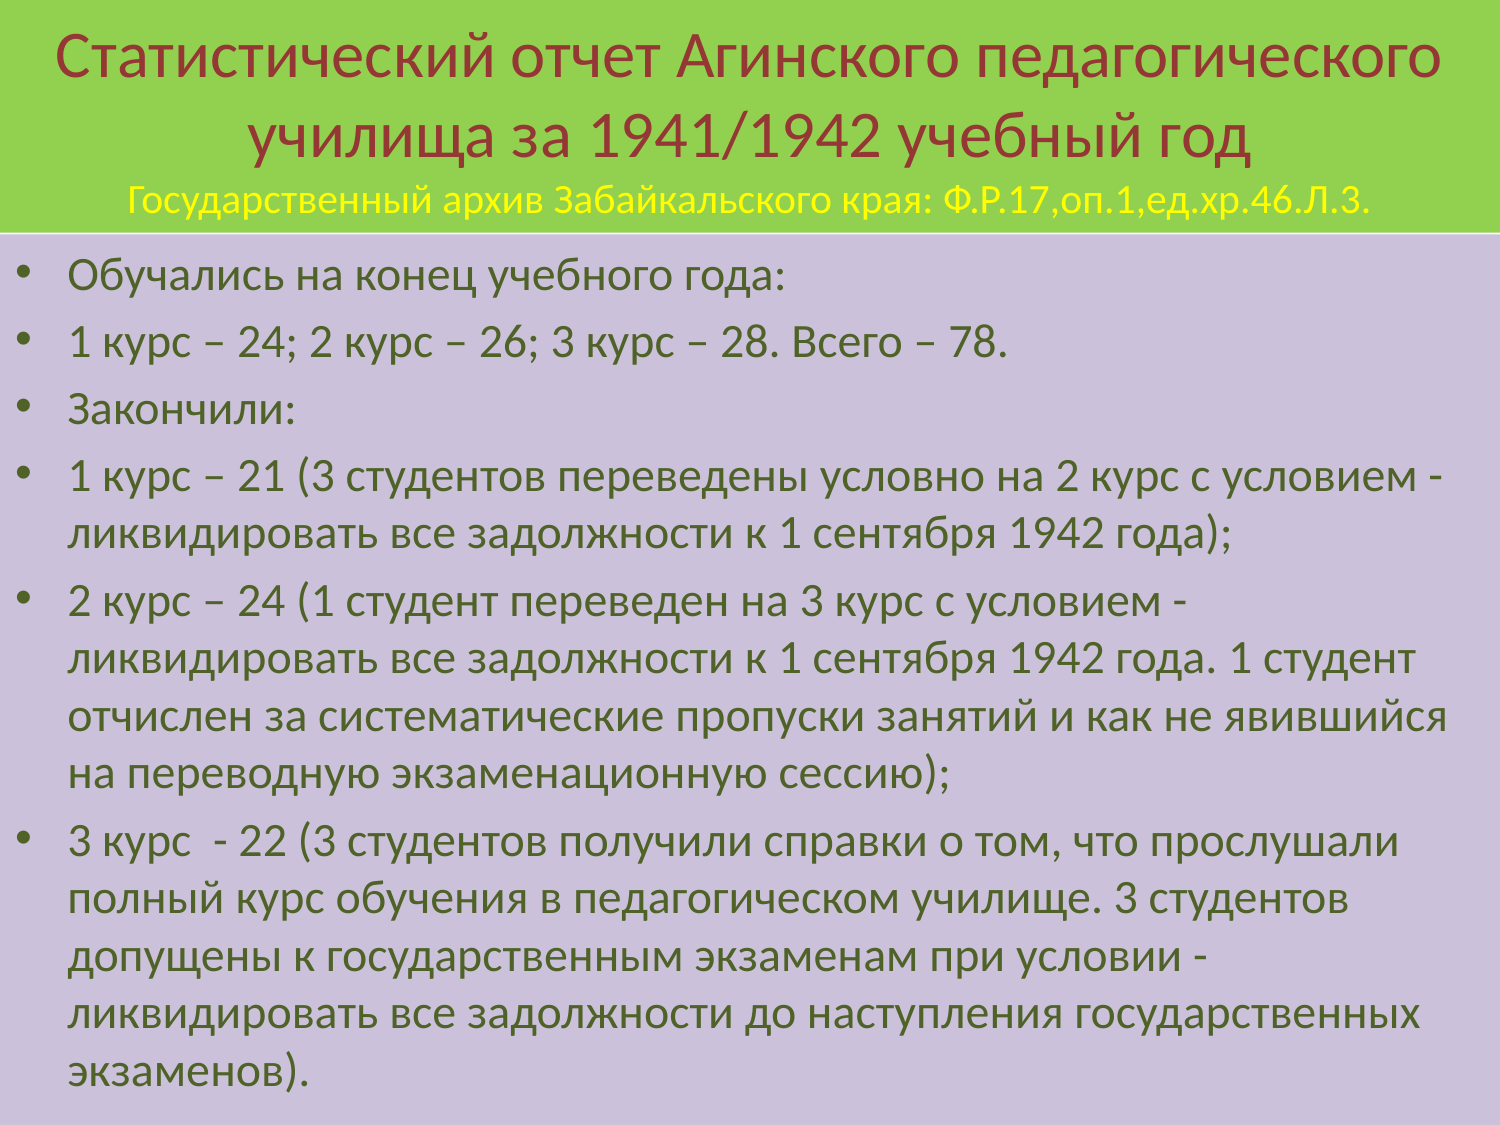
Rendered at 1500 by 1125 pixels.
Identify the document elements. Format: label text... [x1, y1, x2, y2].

list Обучались на конец учебного года: 1 курс – 24; 2 курс – 26; 3 курс – 28. Всего – 78. Закончили: 1 курс – 21 (3 студентов переведены условно на 2 курс с условием - ликвидировать все задолжности к 1 сентября 1942 года); 2 курс – 24 (1 студент переведен на 3 курс с условием - ликвидировать все задолжности к 1 сентября 1942 года. 1 студент отчислен за систематические пропуски занятий и как не явившийся на переводную экзаменационную сессию); 3 курс - 22 (3 студентов получили справки о том, что прослушали полный курс обучения в педагогическом училище. 3 студентов допущены к государственным экзаменам при условии - ликвидировать все задолжности до наступления государственных экзаменов). [0, 234, 1500, 1125]
title Статистический отчет Агинского педагогического училища за 1941/1942 учебный год Государственный архив Забайкальского края: Ф.Р.17,оп.1,ед.хр.46.Л.3. [0, 0, 1500, 233]
